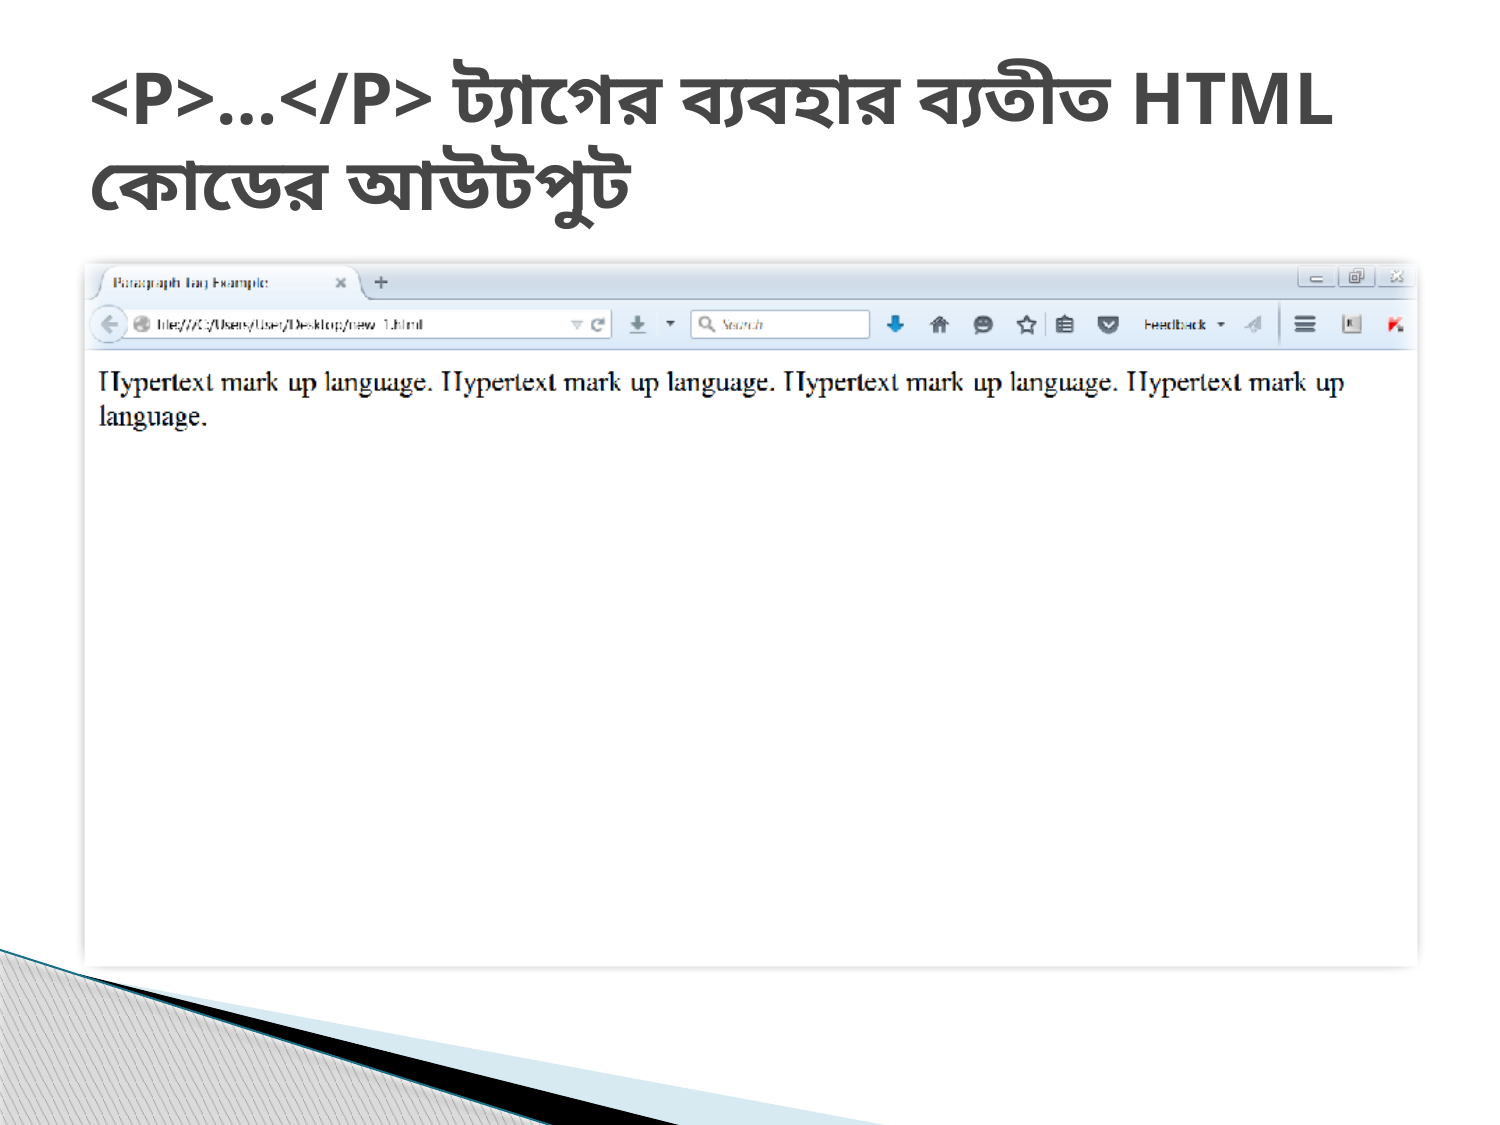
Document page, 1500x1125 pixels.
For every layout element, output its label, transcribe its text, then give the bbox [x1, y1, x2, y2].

title <P>…</P> ট্যাগের ব্যবহার ব্যতীত HTML কোডের আউটপুট [75, 45, 1425, 233]
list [74, 253, 1426, 975]
